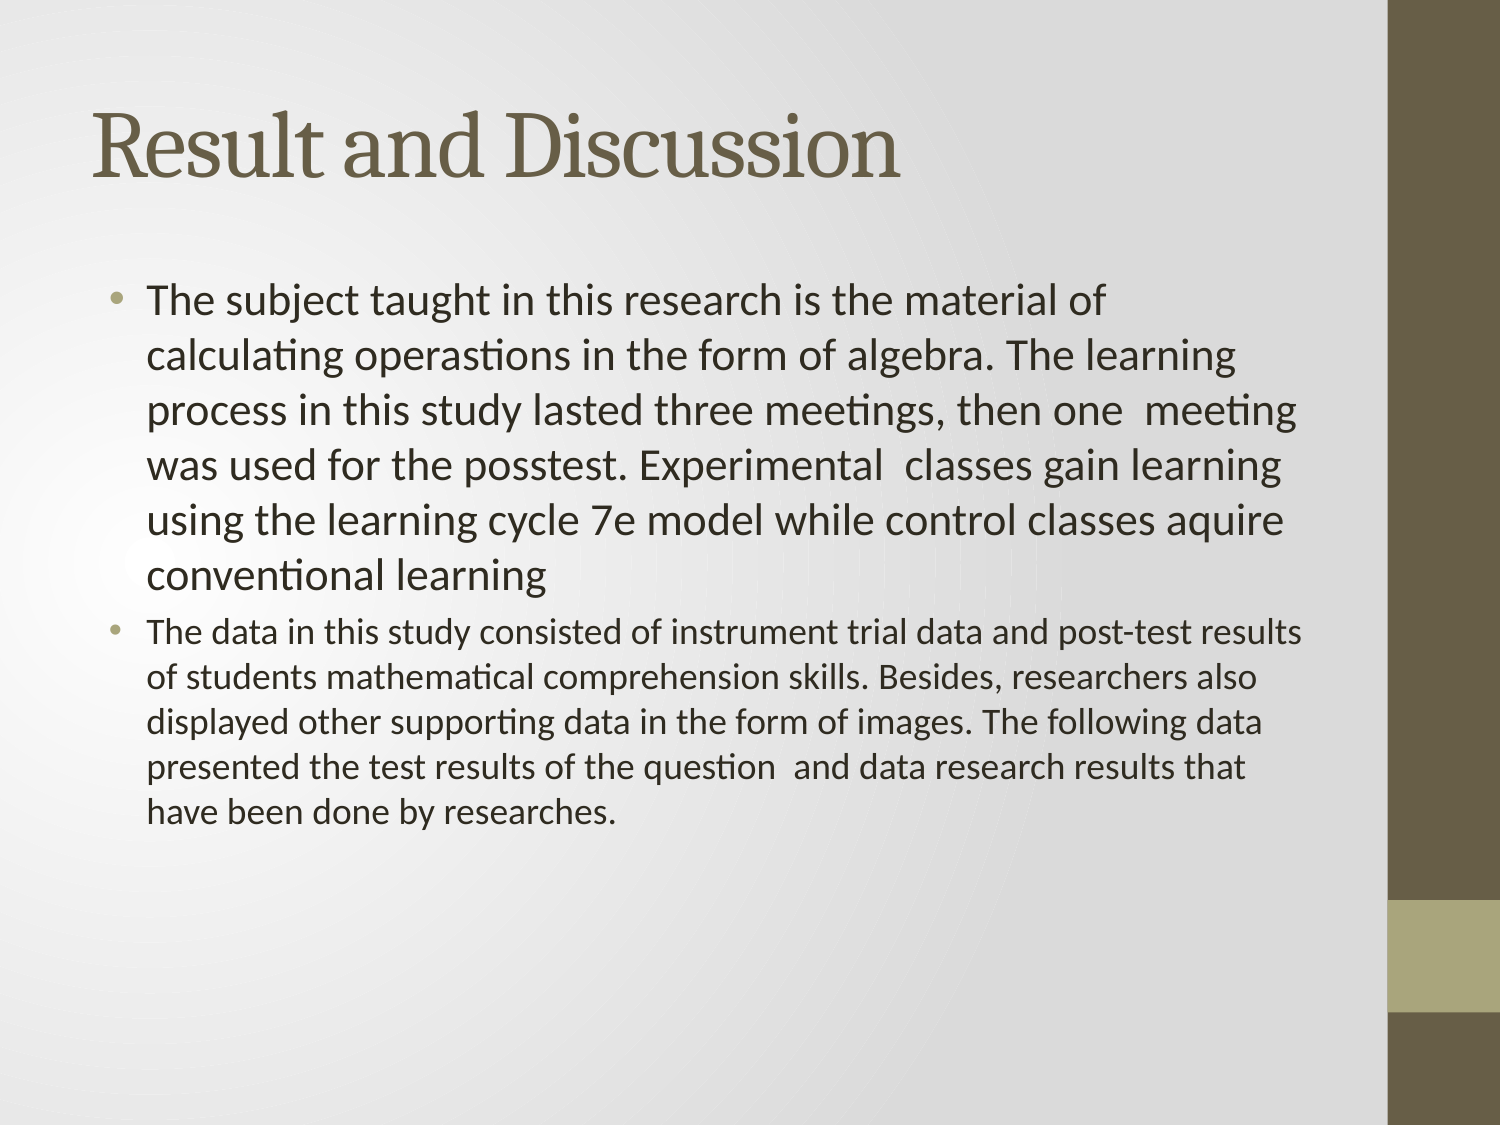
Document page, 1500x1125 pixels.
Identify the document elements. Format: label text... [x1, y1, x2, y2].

list The subject taught in this research is the material of calculating operastions in the form of algebra. The learning process in this study lasted three meetings, then one meeting was used for the posstest. Experimental classes gain learning using the learning cycle 7e model while control classes aquire conventional learning The data in this study consisted of instrument trial data and post-test results of students mathematical comprehension skills. Besides, researchers also displayed other supporting data in the form of images. The following data presented the test results of the question and data research results that have been done by researches. [75, 262, 1325, 1050]
title Result and Discussion [75, 45, 1325, 233]
